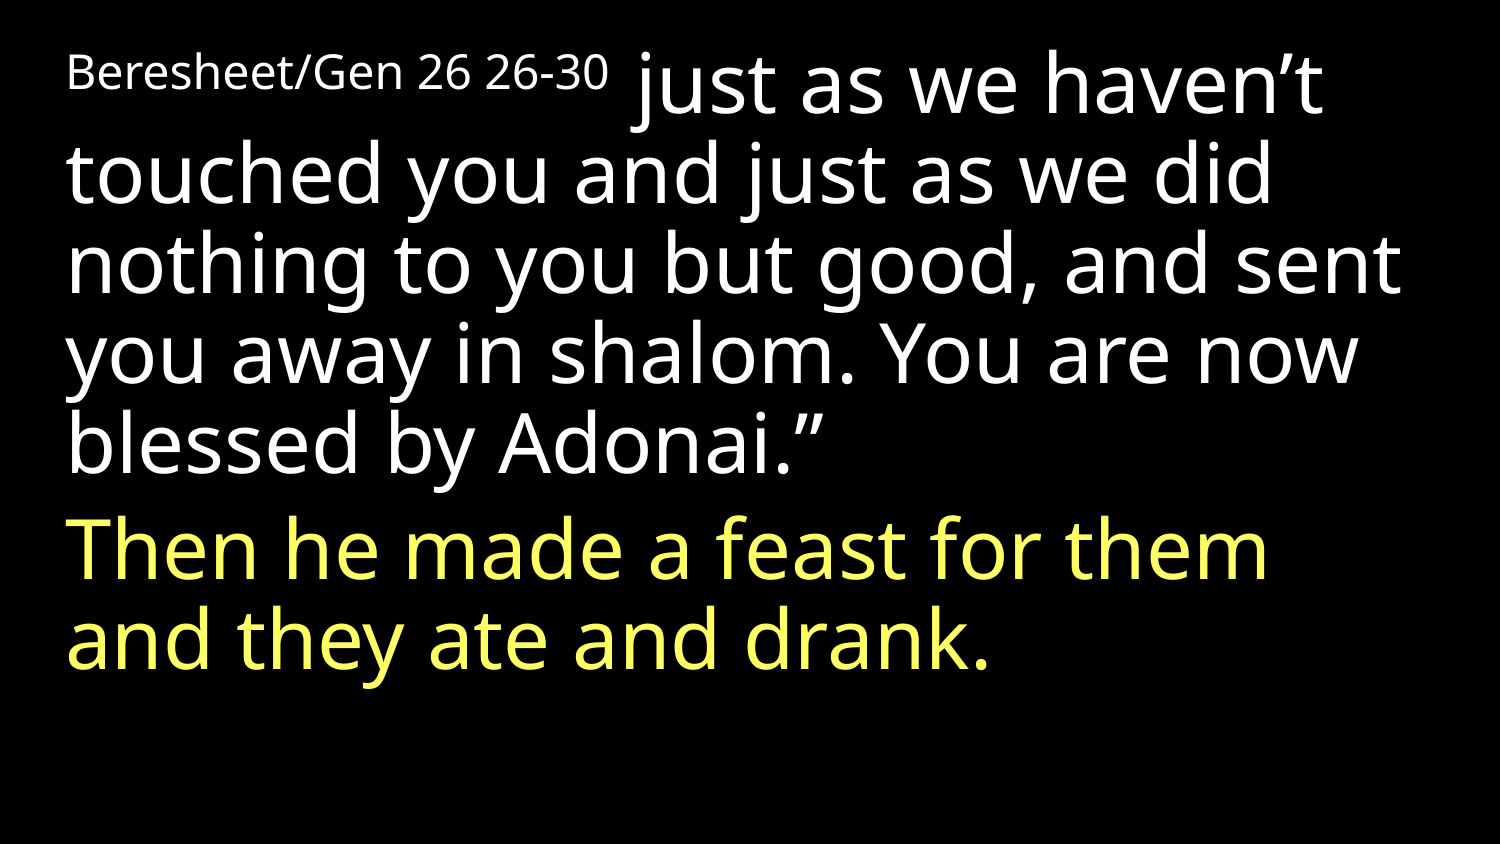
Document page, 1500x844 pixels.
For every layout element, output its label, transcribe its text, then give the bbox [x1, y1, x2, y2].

subtitle Beresheet/Gen 26 26-30 just as we haven’t touched you and just as we did nothing to you but good, and sent you away in shalom. You are now blessed by Adonai.” Then he made a feast for them and they ate and drank. [50, 34, 1450, 797]
